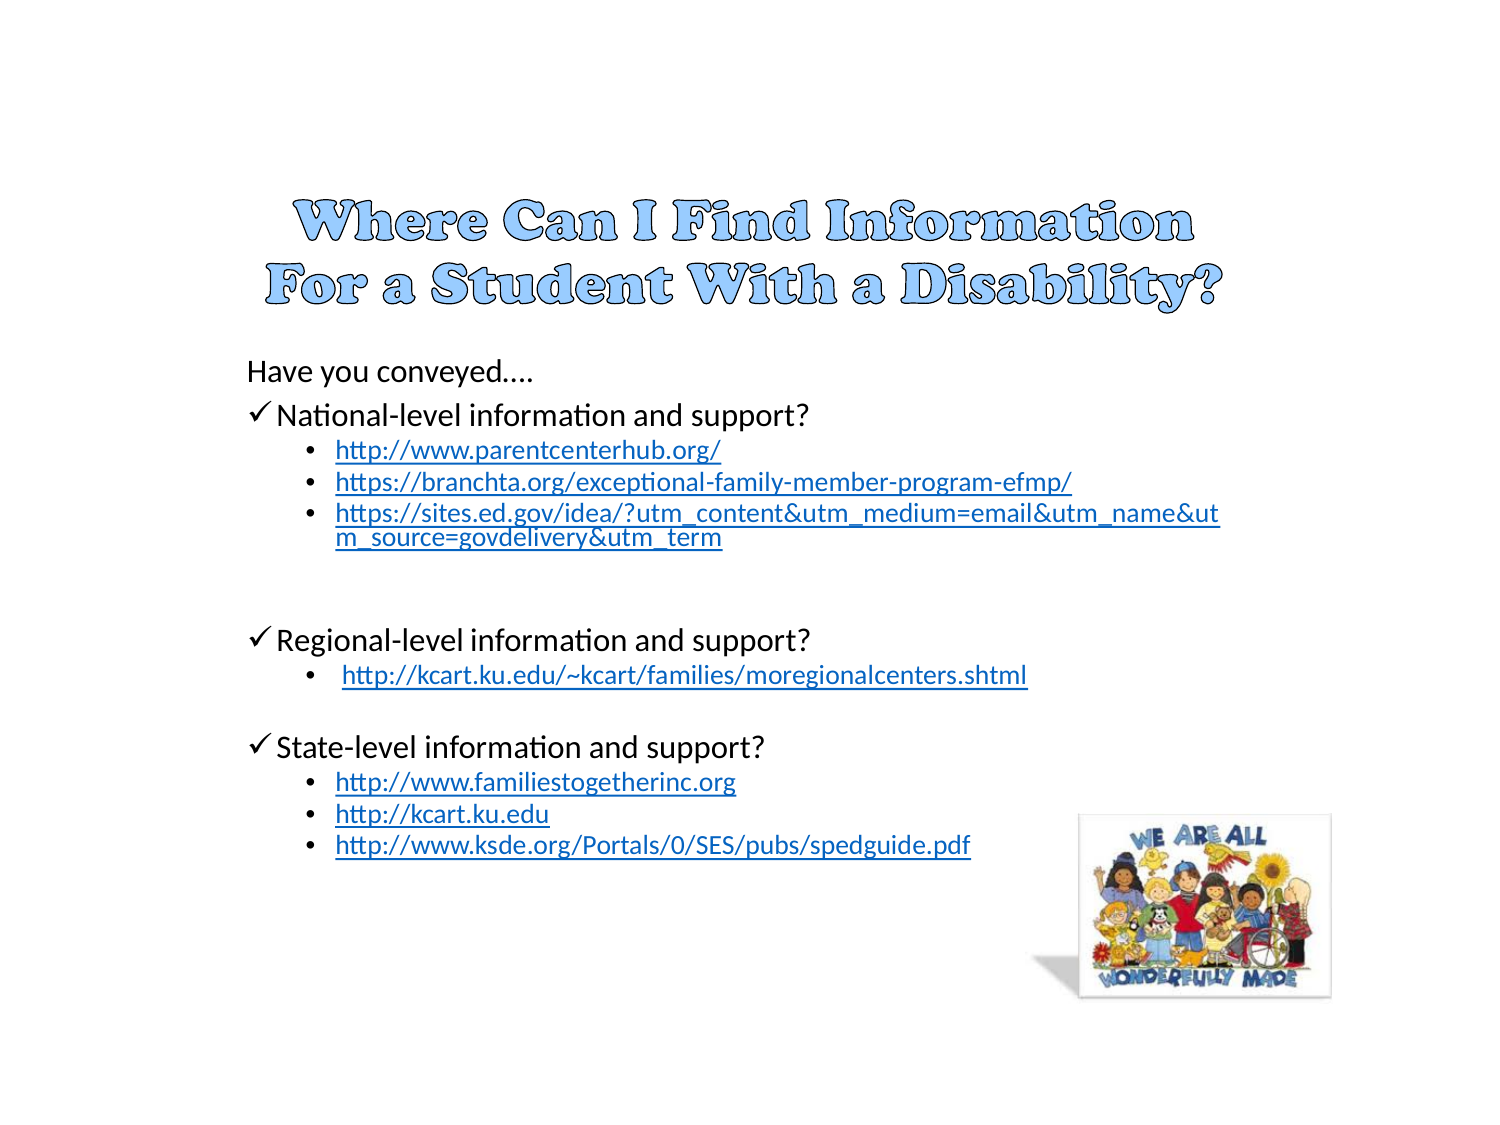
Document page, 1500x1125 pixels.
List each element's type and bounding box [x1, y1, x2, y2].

list [153, 121, 1333, 1005]
